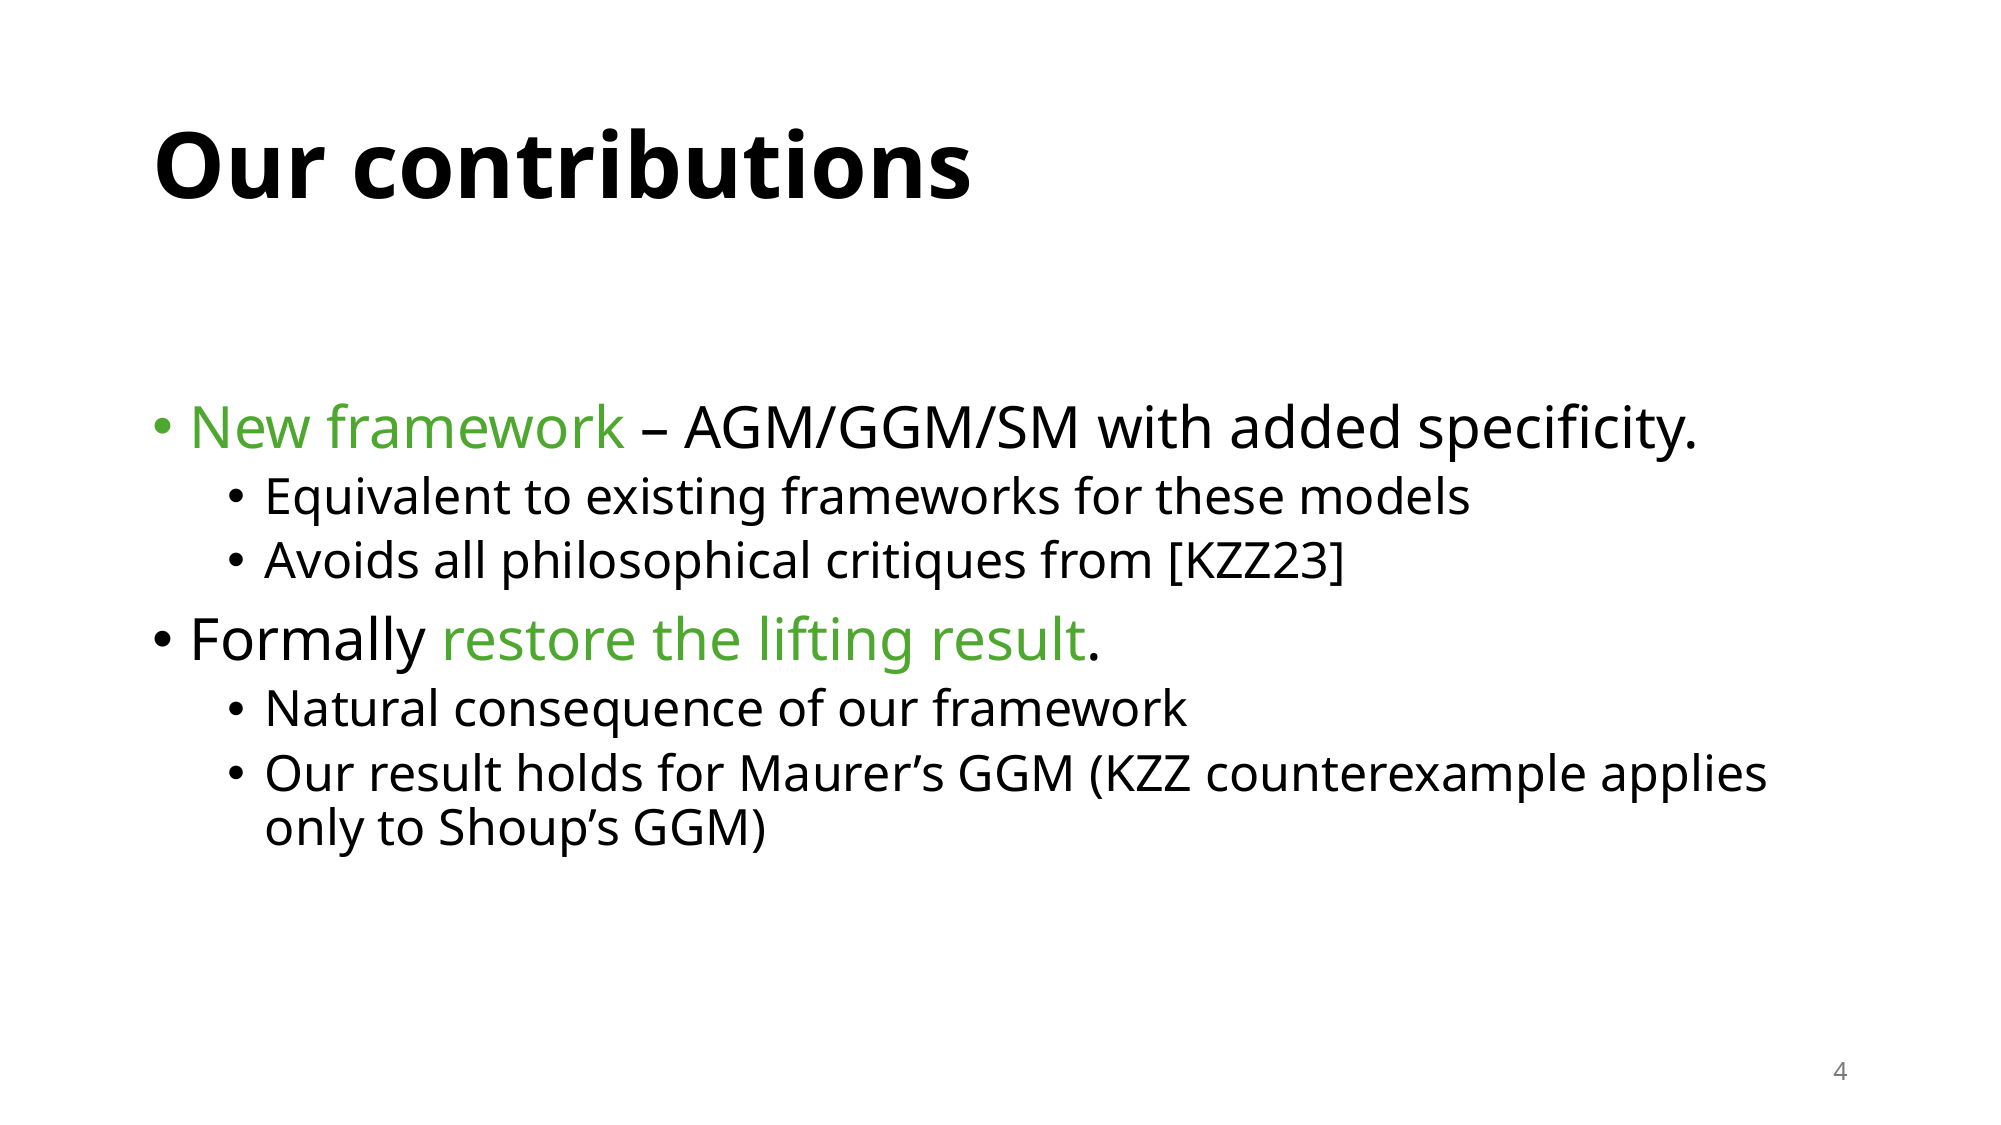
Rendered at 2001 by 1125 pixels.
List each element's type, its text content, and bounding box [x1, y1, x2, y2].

title Our contributions [137, 59, 1863, 278]
list New framework – AGM/GGM/SM with added specificity. Equivalent to existing frameworks for these models Avoids all philosophical critiques from [KZZ23] Formally restore the lifting result. Natural consequence of our framework Our result holds for Maurer’s GGM (KZZ counterexample applies only to Shoup’s GGM) [137, 299, 1863, 1014]
slide_number 4 [1412, 1042, 1863, 1103]
